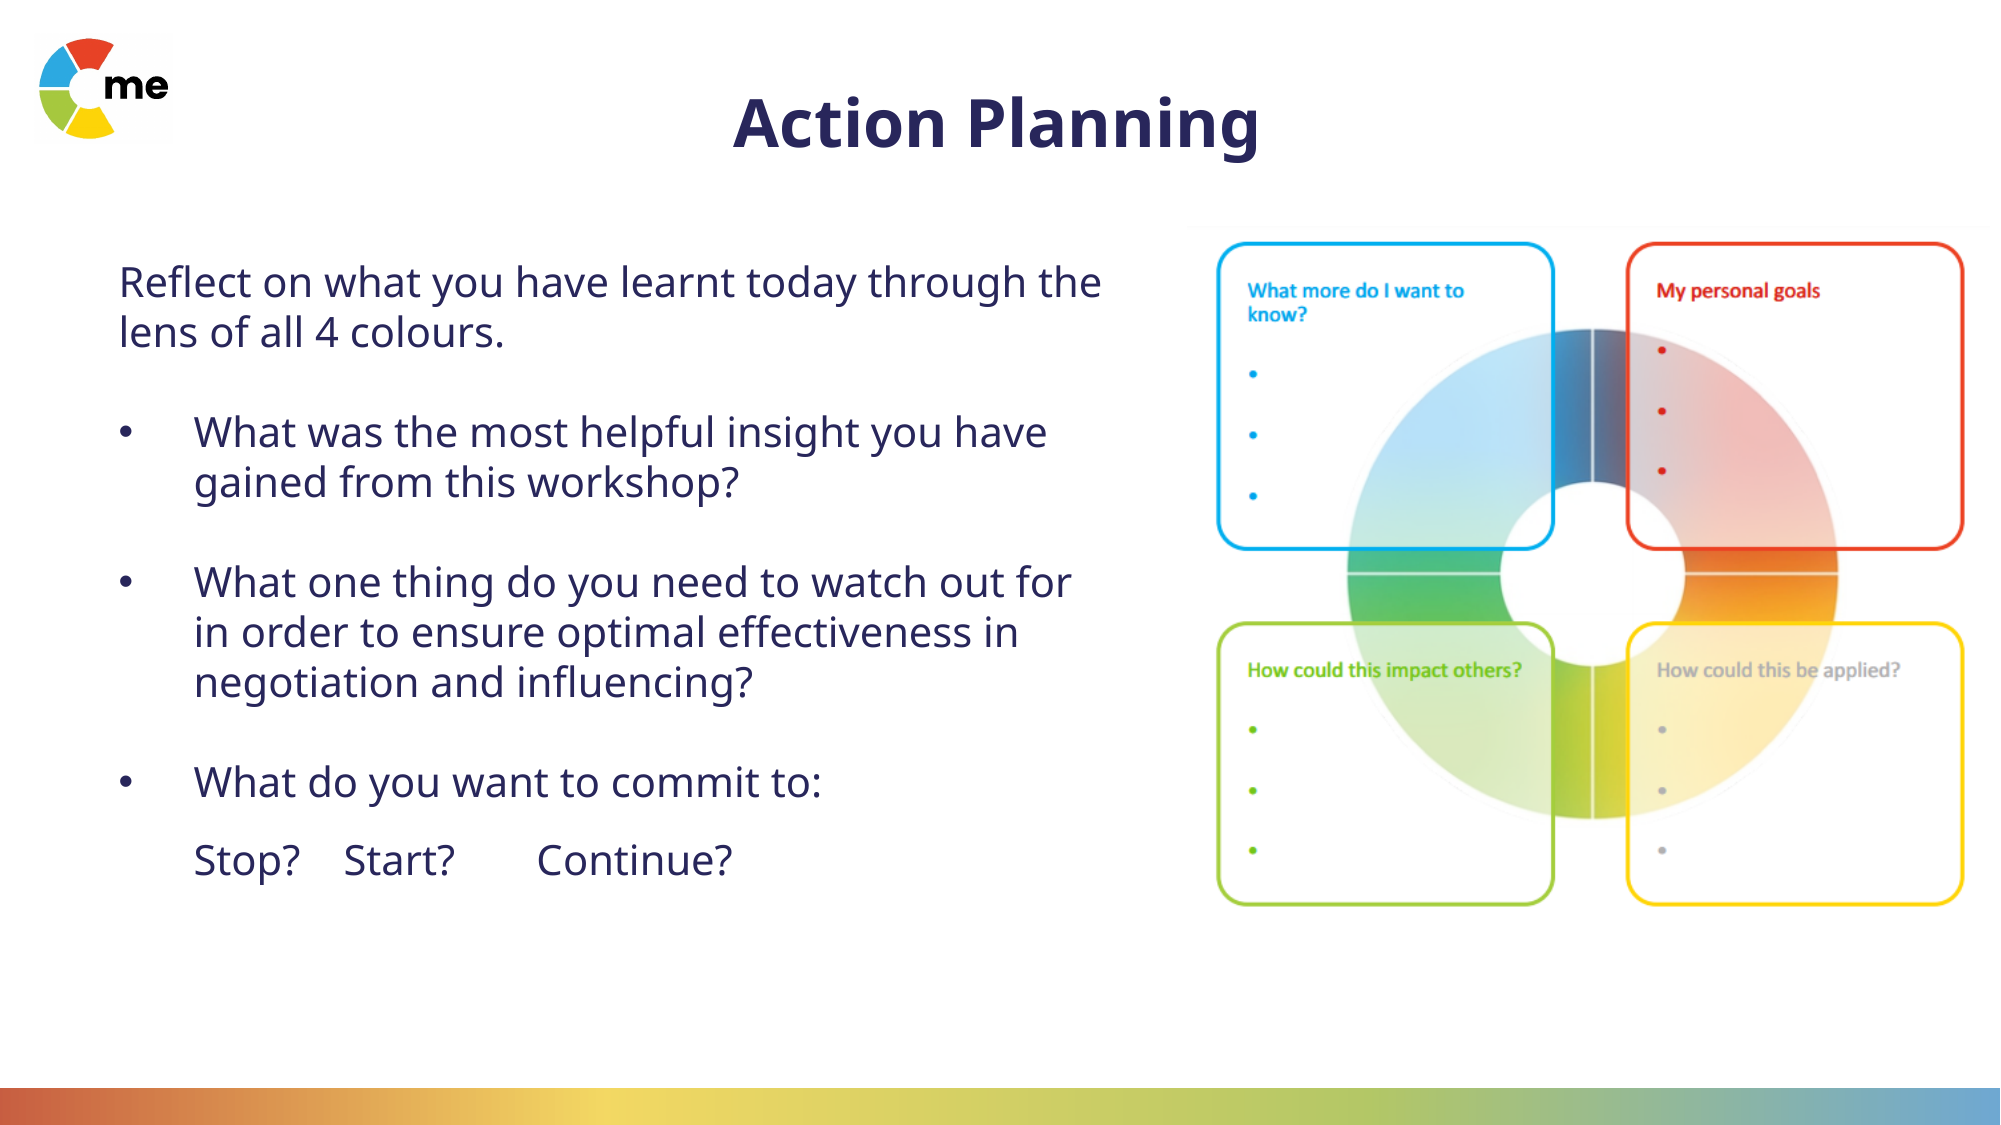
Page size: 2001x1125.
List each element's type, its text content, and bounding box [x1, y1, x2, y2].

picture [34, 33, 173, 144]
text_box Action Planning [718, 73, 1312, 169]
picture [1187, 226, 1990, 920]
picture [0, 1088, 2000, 1125]
text_box Reflect on what you have learnt today through the lens of all 4 colours. What was the most helpful insight you have gained from this workshop? What one thing do you need to watch out for in order to ensure optimal effectiveness in negotiation and influencing? What do you want to commit to: Stop? Start? Continue? [103, 248, 1127, 892]
